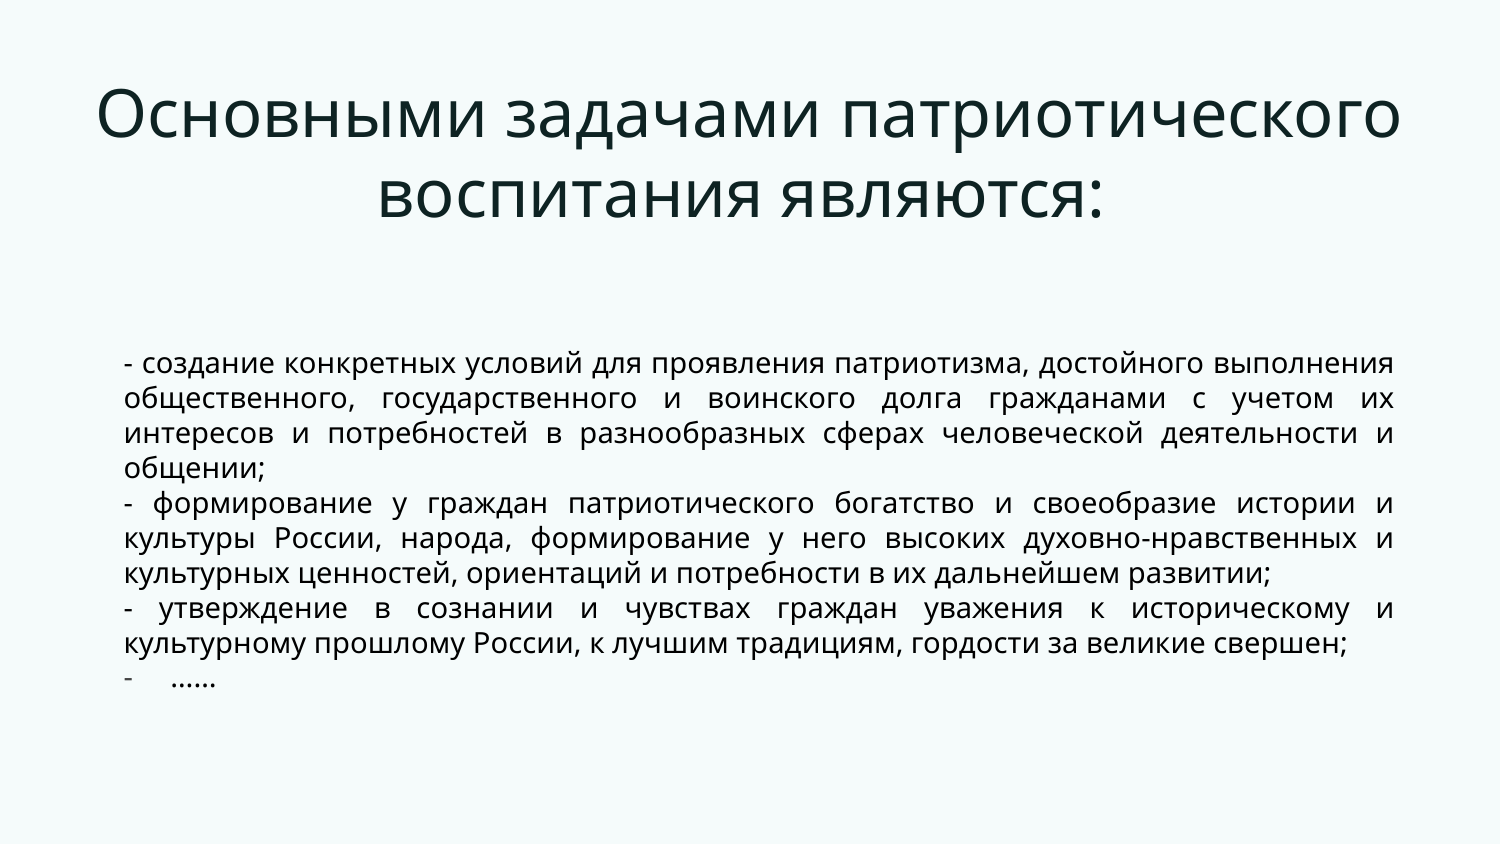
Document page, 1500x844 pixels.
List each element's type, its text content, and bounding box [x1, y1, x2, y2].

subtitle - создание конкретных условий для проявления патриотизма, достойного выполнения общественного, государственного и воинского долга гражданами с учетом их интересов и потребностей в разнообразных сферах человеческой деятельности и общении; - формирование у граждан патриотического богатство и своеобразие истории и культуры России, народа, формирование у него высоких духовно-нравственных и культурных ценностей, ориентаций и потребности в их дальнейшем развитии; - утверждение в сознании и чувствах граждан уважения к историческому и культурному прошлому России, к лучшим традициям, гордости за великие свершен; …… [89, 280, 1411, 788]
title Основными задачами патриотического воспитания являются: [51, 55, 1449, 150]
